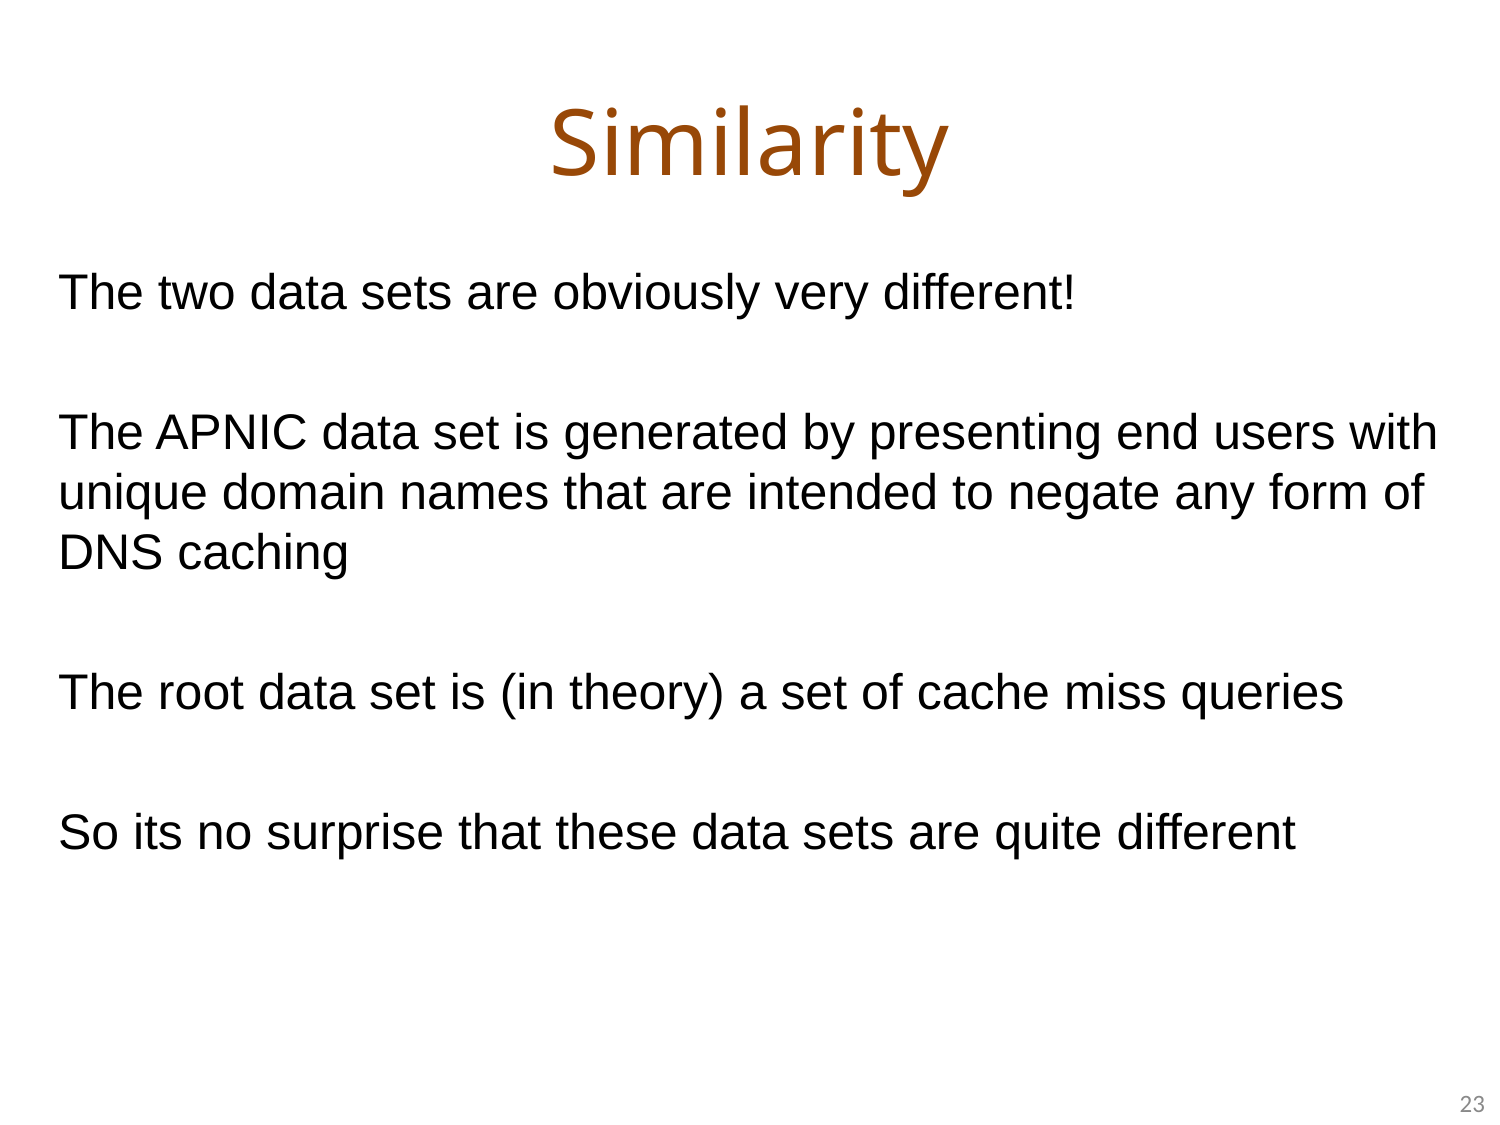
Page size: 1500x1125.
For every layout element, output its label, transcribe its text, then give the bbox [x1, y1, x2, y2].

slide_number 23 [1149, 1072, 1500, 1125]
title Similarity [43, 45, 1457, 233]
list The two data sets are obviously very different! The APNIC data set is generated by presenting end users with unique domain names that are intended to negate any form of DNS caching The root data set is (in theory) a set of cache miss queries So its no surprise that these data sets are quite different [43, 251, 1457, 1017]
